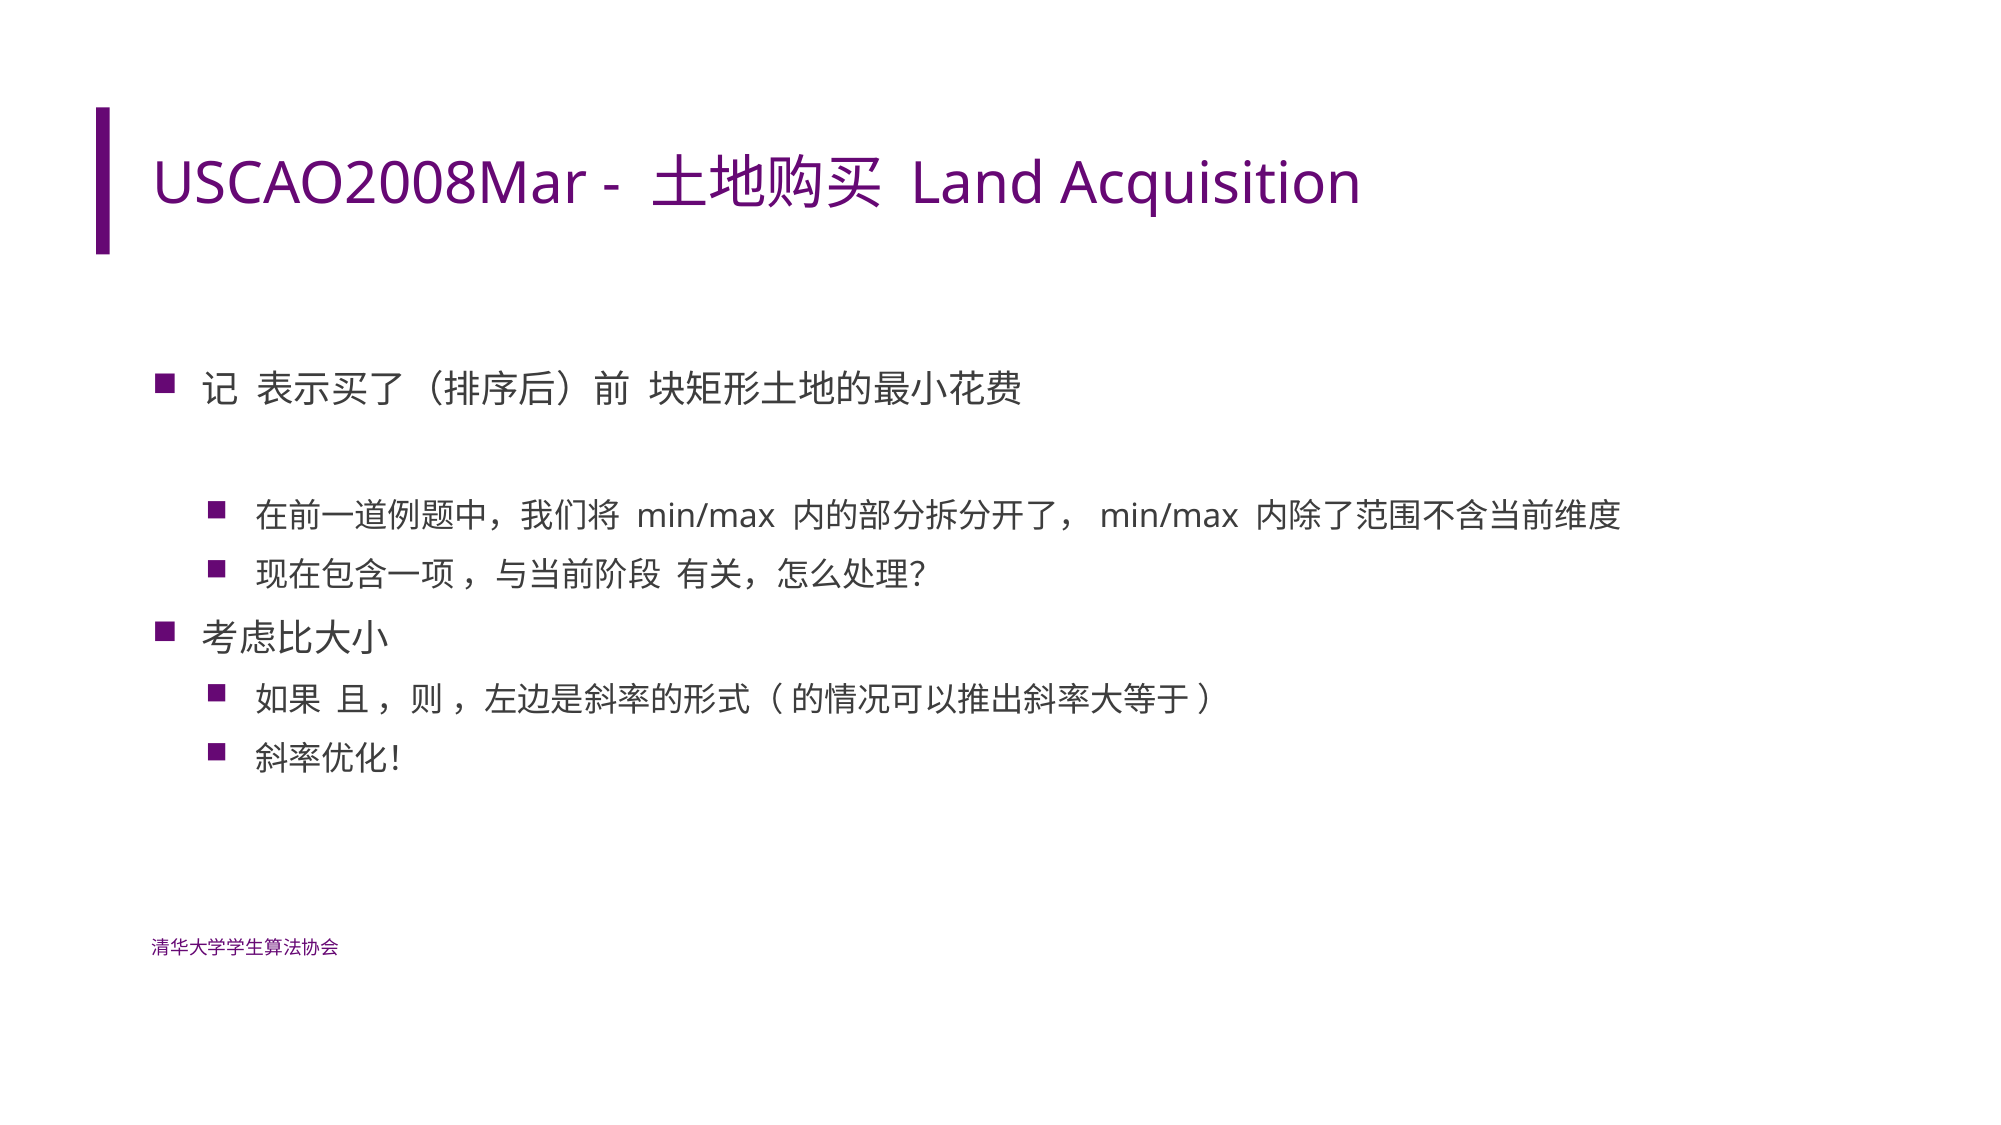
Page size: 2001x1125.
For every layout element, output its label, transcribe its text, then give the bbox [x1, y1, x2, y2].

title USCAO2008Mar - 土地购买 Land Acquisition [137, 97, 1863, 264]
footer 清华大学学生算法协会 [136, 917, 1217, 978]
